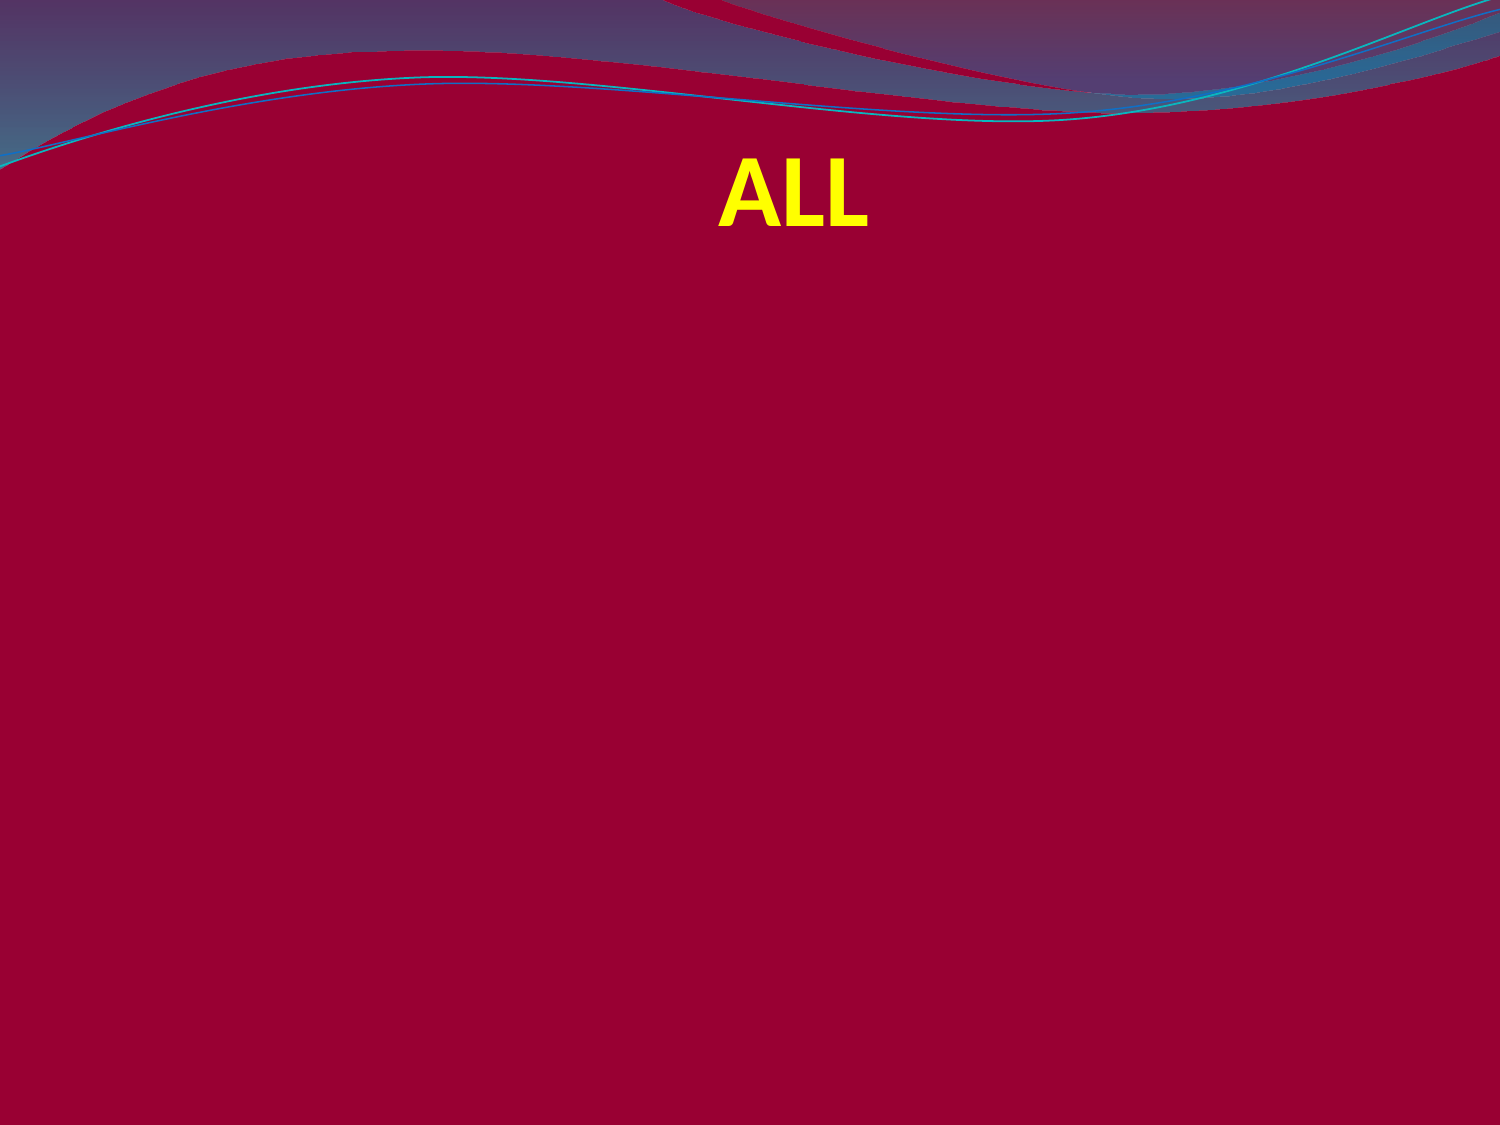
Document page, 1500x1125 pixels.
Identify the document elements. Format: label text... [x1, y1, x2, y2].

title ALL [212, 37, 1376, 248]
